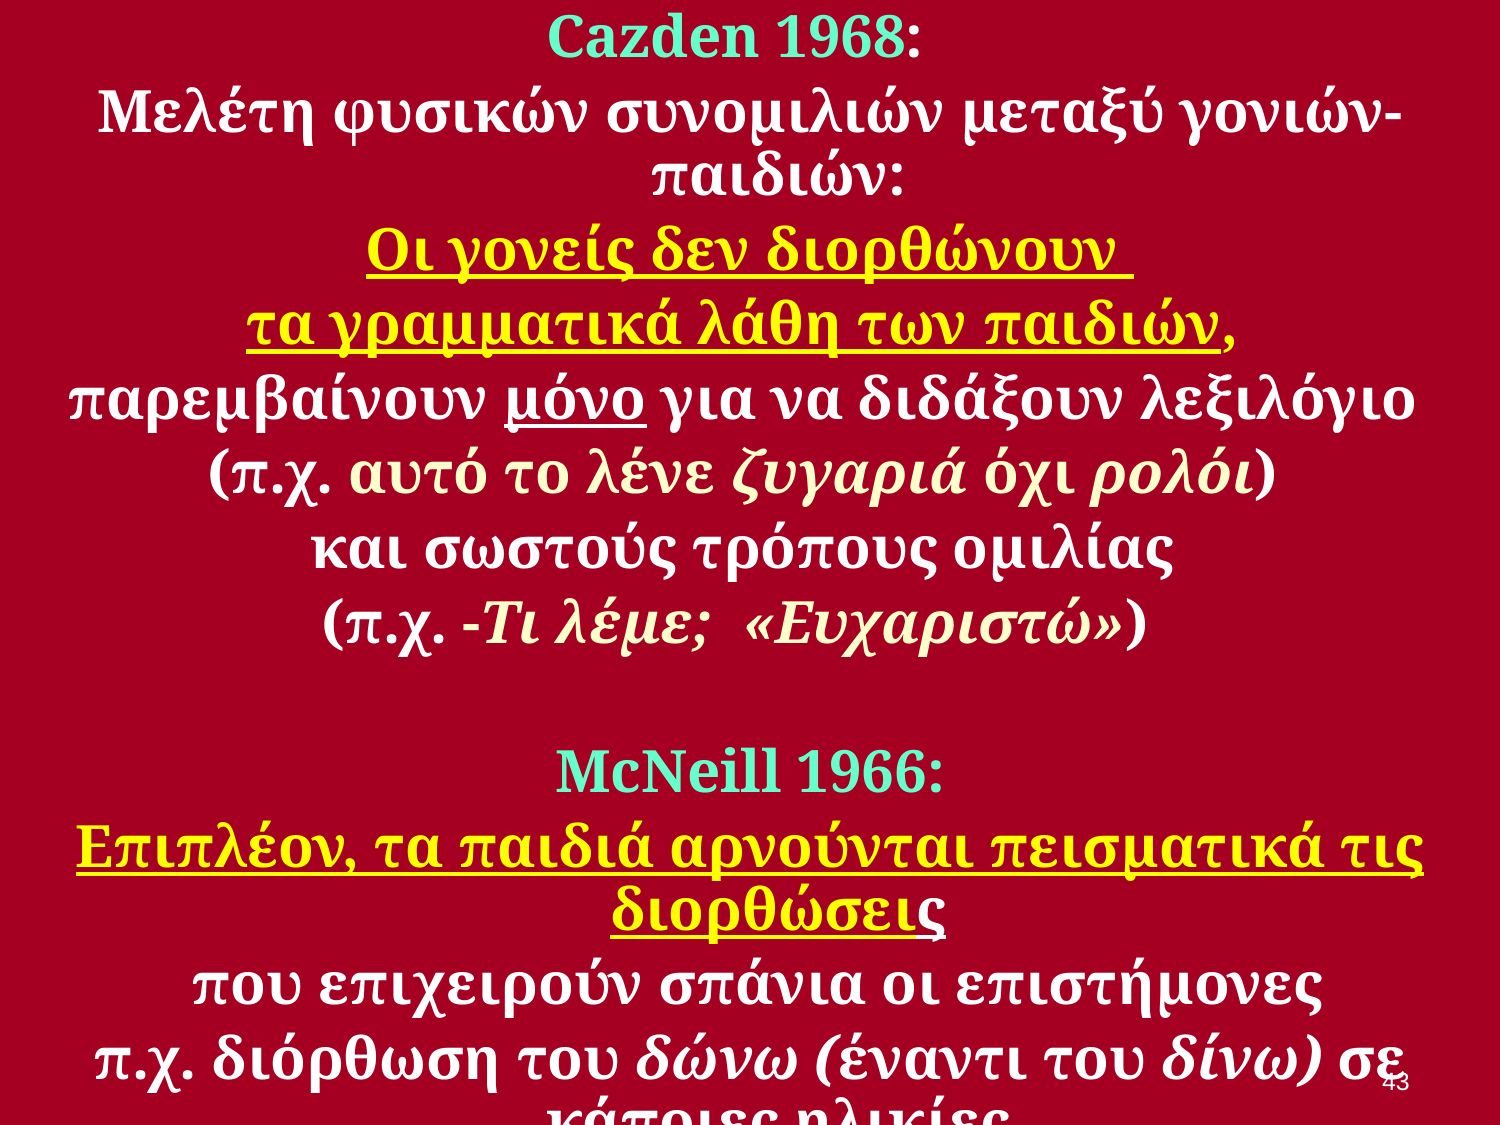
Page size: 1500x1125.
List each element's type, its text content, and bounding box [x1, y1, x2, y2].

list Cazden 1968: Μελέτη φυσικών συνομιλιών μεταξύ γονιών-παιδιών: Οι γονείς δεν διορθώνουν τα γραμματικά λάθη των παιδιών, παρεμβαίνουν μόνο για να διδάξουν λεξιλόγιο (π.χ. αυτό το λένε ζυγαριά όχι ρολόι) και σωστούς τρόπους ομιλίας (π.χ. -Τι λέμε; «Ευχαριστώ») ΜcNeill 1966: Επιπλέον, τα παιδιά αρνούνται πεισματικά τις διορθώσεις που επιχειρούν σπάνια οι επιστήμονες π.χ. διόρθωση του δώνω (έναντι του δίνω) σε κάποιες ηλικίες [0, 0, 1500, 1102]
